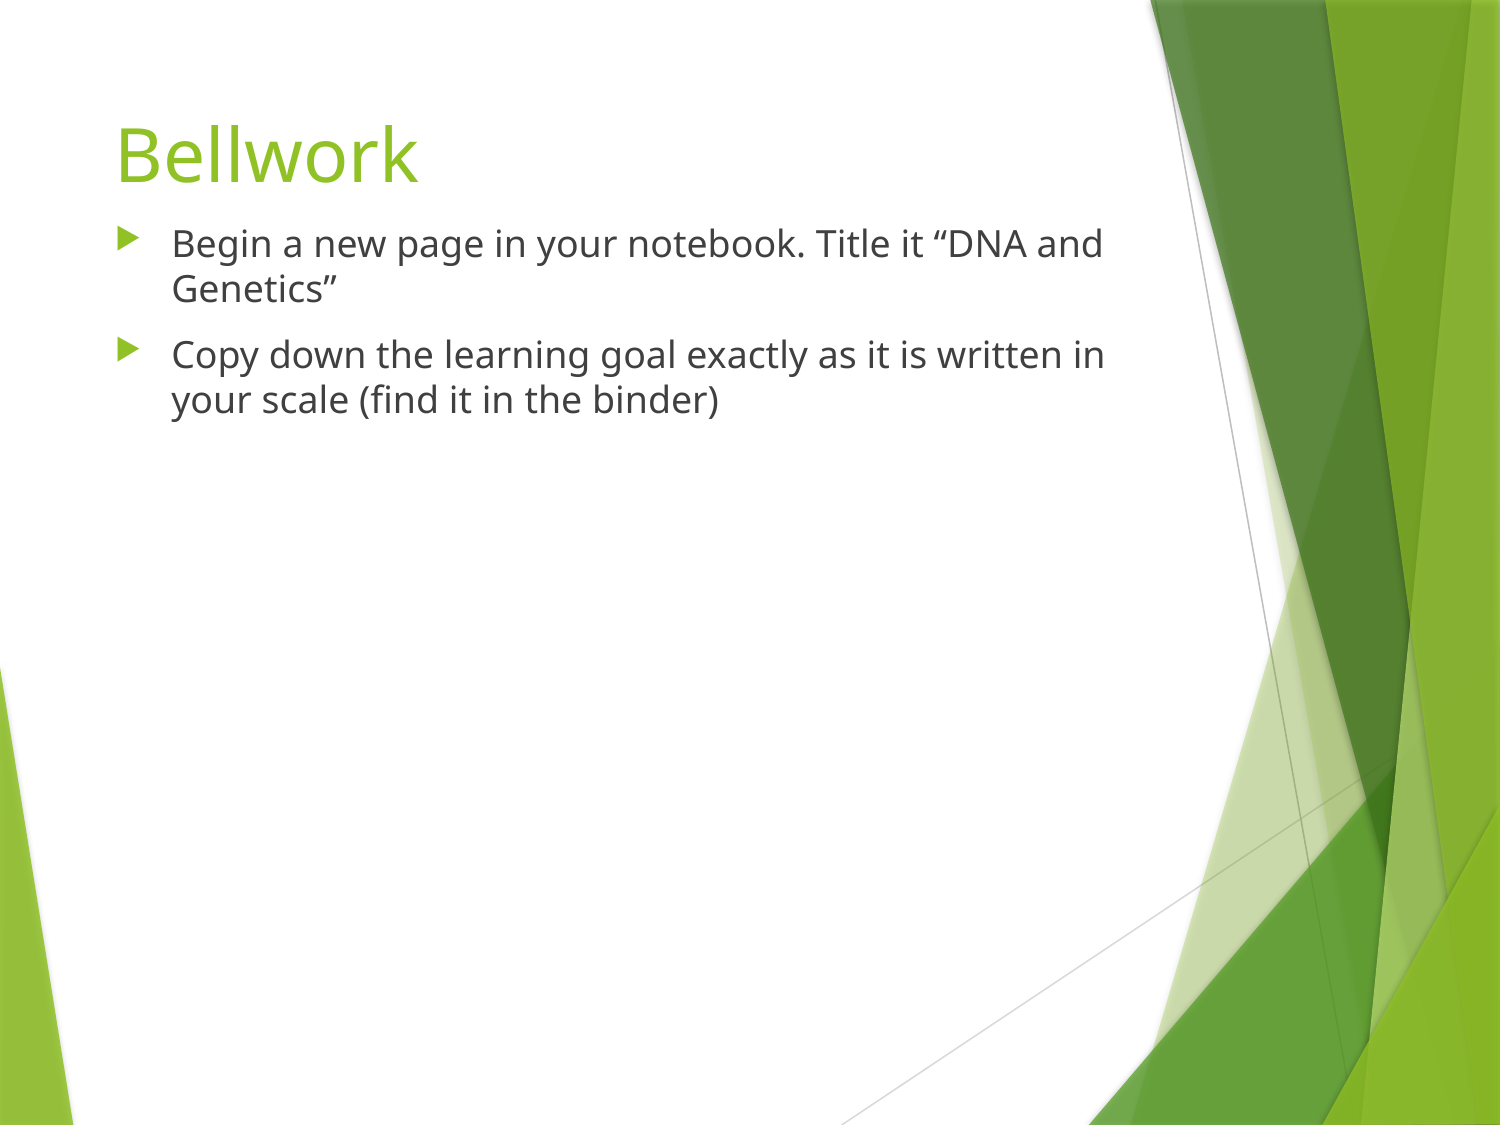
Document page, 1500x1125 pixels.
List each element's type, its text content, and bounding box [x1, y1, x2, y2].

title Bellwork [99, 99, 1142, 212]
list Begin a new page in your notebook. Title it “DNA and Genetics” Copy down the learning goal exactly as it is written in your scale (find it in the binder) [99, 212, 1142, 991]
